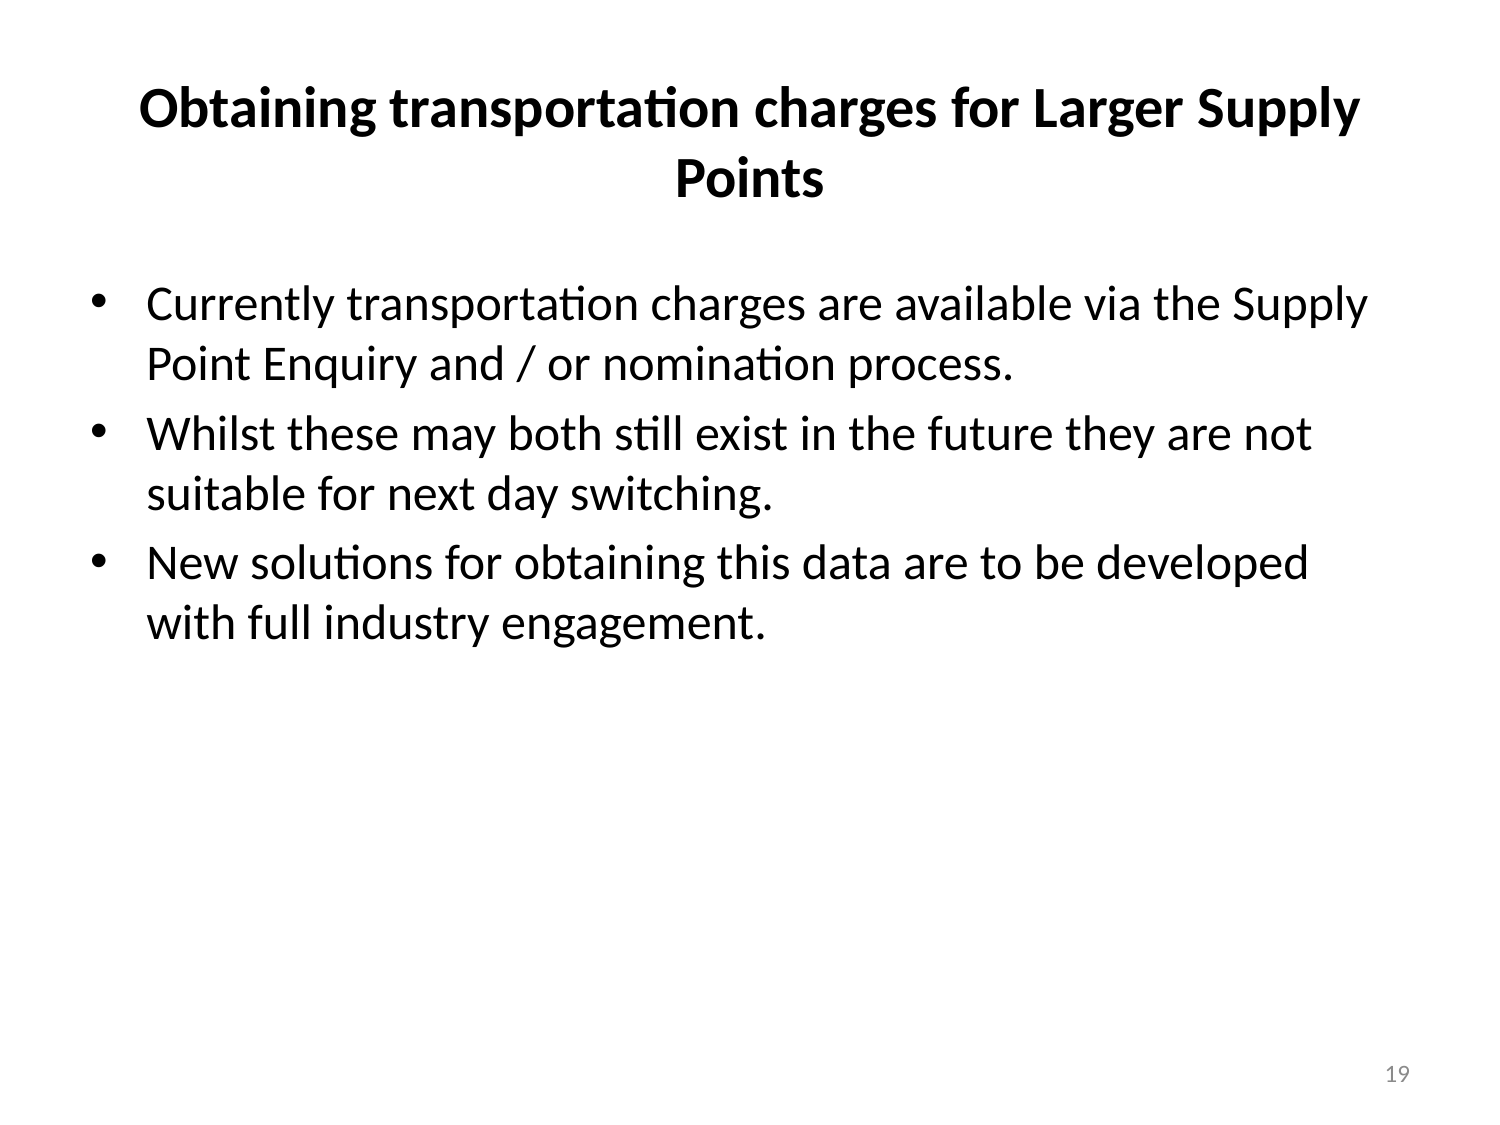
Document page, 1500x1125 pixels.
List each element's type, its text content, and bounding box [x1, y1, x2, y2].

slide_number 19 [1074, 1042, 1425, 1103]
list Currently transportation charges are available via the Supply Point Enquiry and / or nomination process. Whilst these may both still exist in the future they are not suitable for next day switching. New solutions for obtaining this data are to be developed with full industry engagement. [75, 262, 1425, 1005]
title Obtaining transportation charges for Larger Supply Points [75, 45, 1425, 233]
